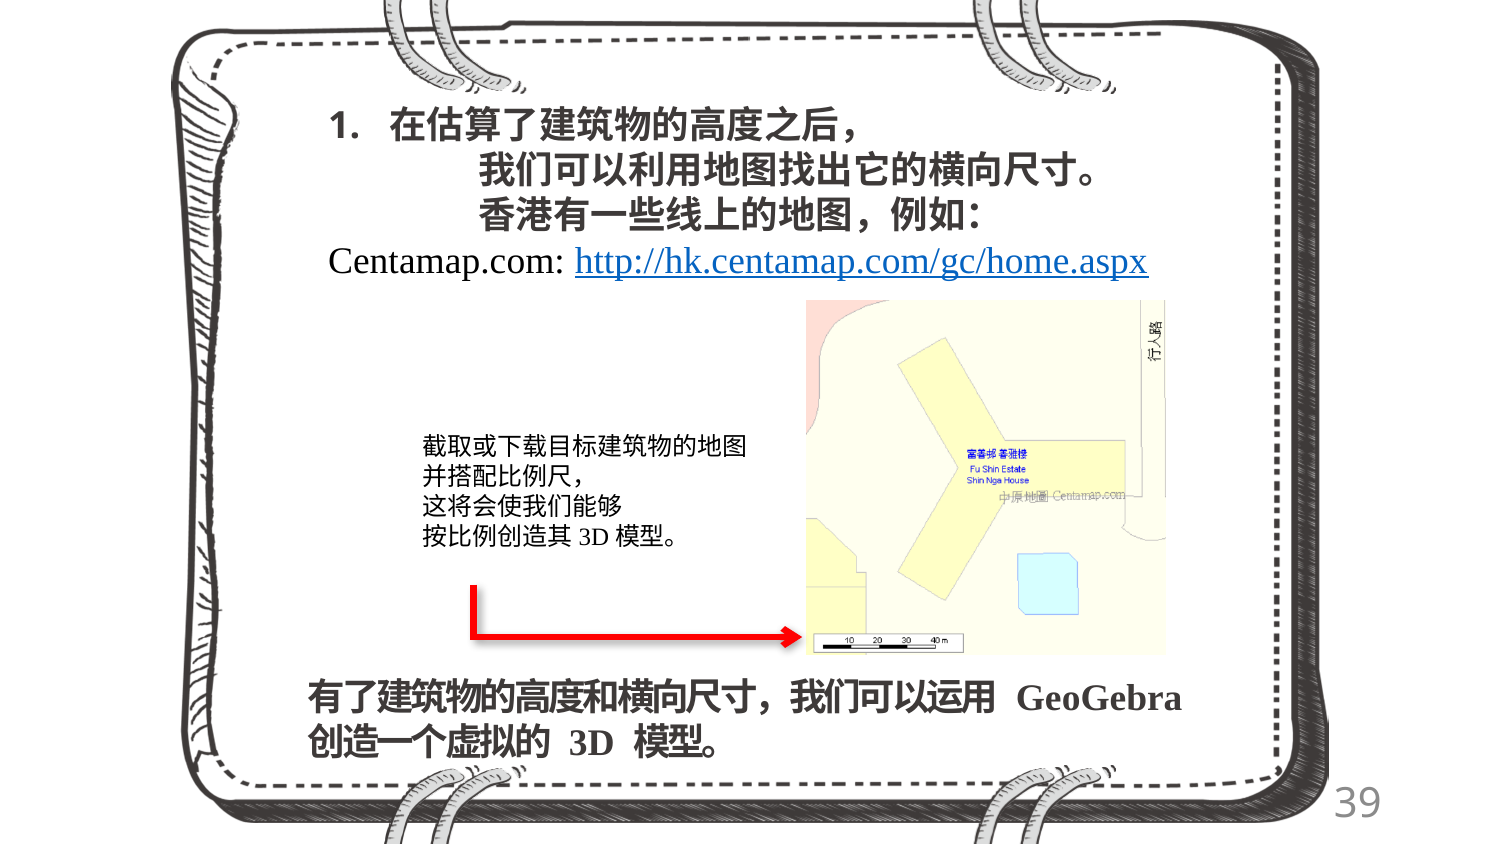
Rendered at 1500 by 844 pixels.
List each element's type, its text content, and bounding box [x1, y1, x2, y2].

slide_number 39 [1116, 782, 1397, 827]
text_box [324, 297, 1176, 659]
picture [171, 0, 1329, 844]
